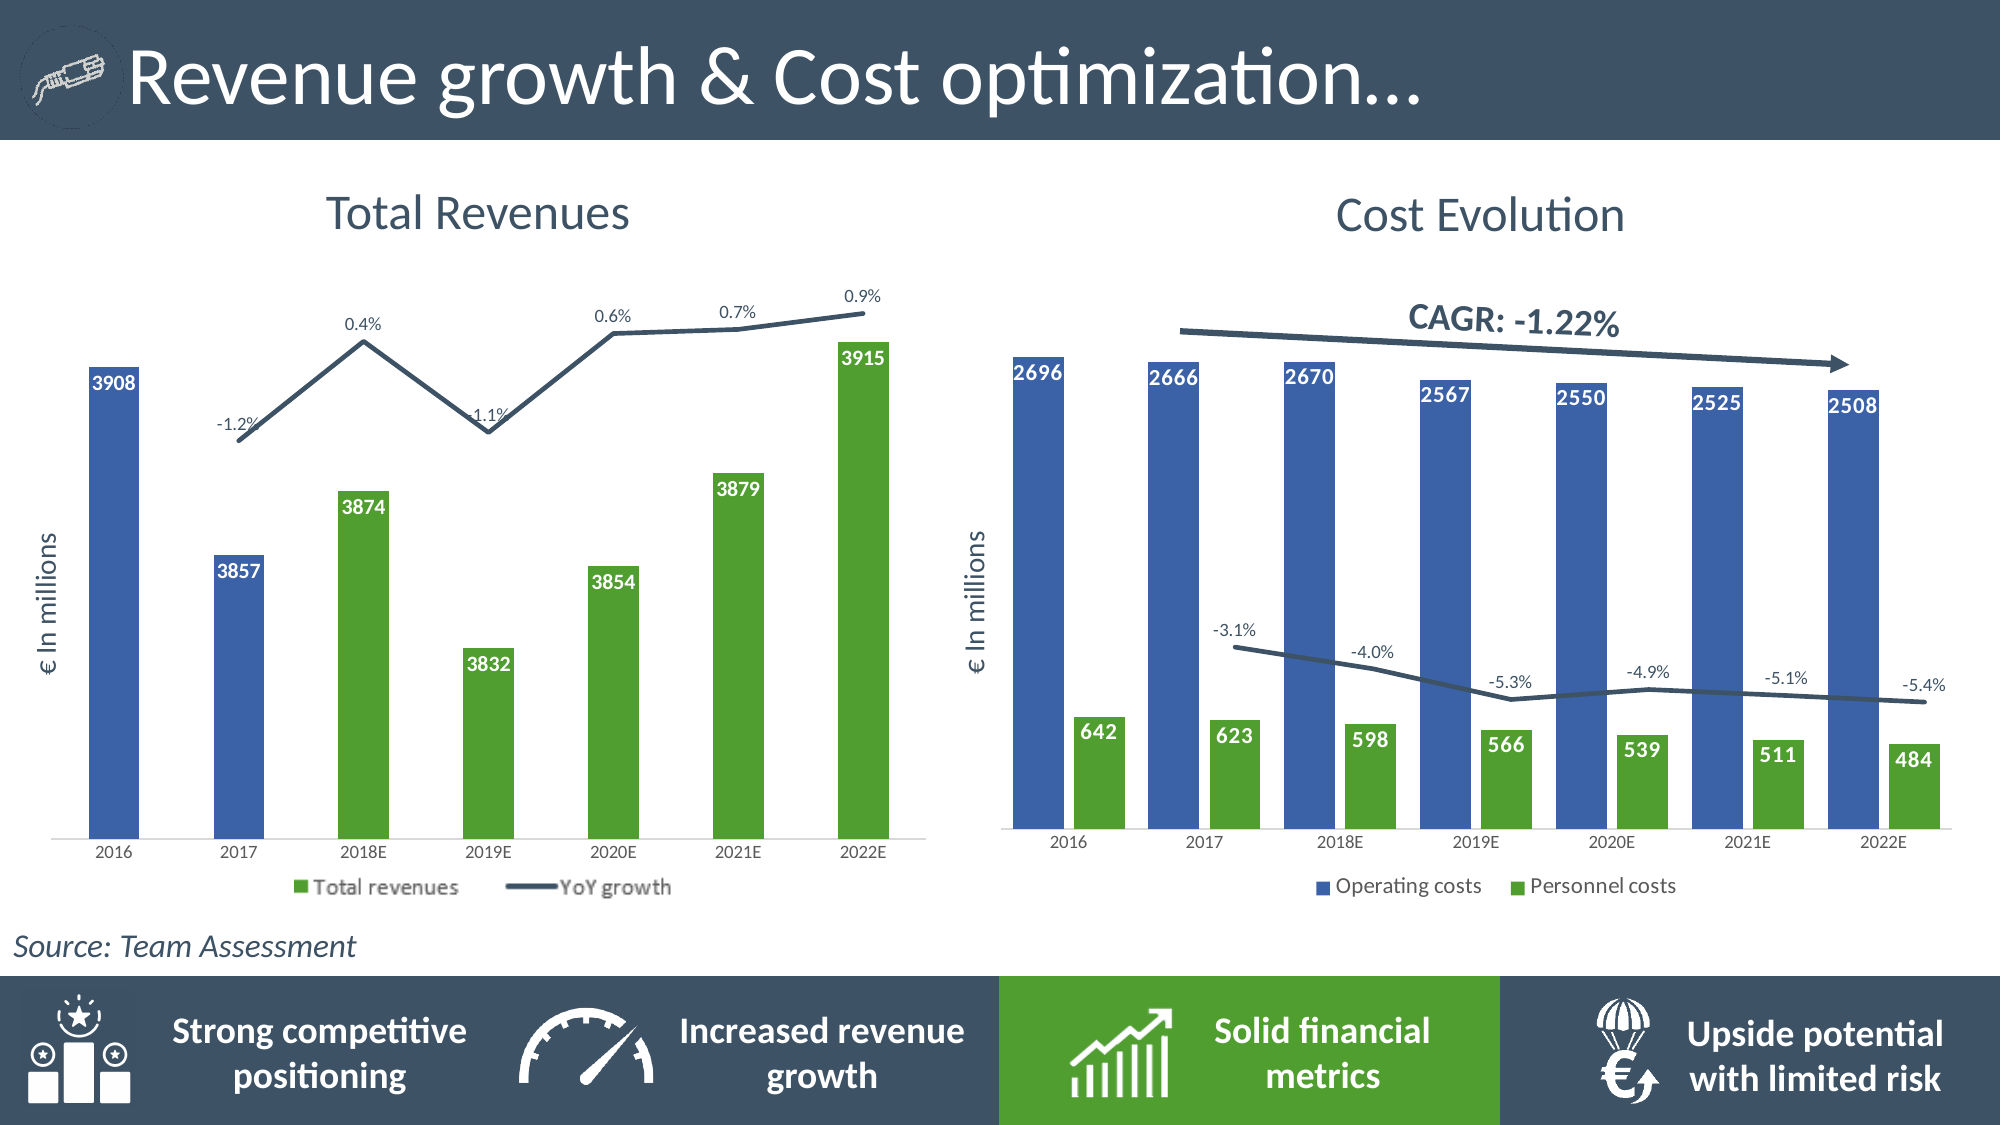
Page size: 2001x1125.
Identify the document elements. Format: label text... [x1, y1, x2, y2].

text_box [0, 977, 2000, 1125]
picture [1, 5, 142, 148]
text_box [947, 278, 2000, 938]
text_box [1180, 331, 1850, 365]
text_box Source: Team Assessment [0, 917, 390, 972]
text_box Revenue growth & Cost optimization… [0, 0, 2000, 140]
text_box Cost Evolution [1321, 173, 1668, 249]
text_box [0, 227, 996, 908]
text_box Total Revenues [311, 171, 673, 227]
